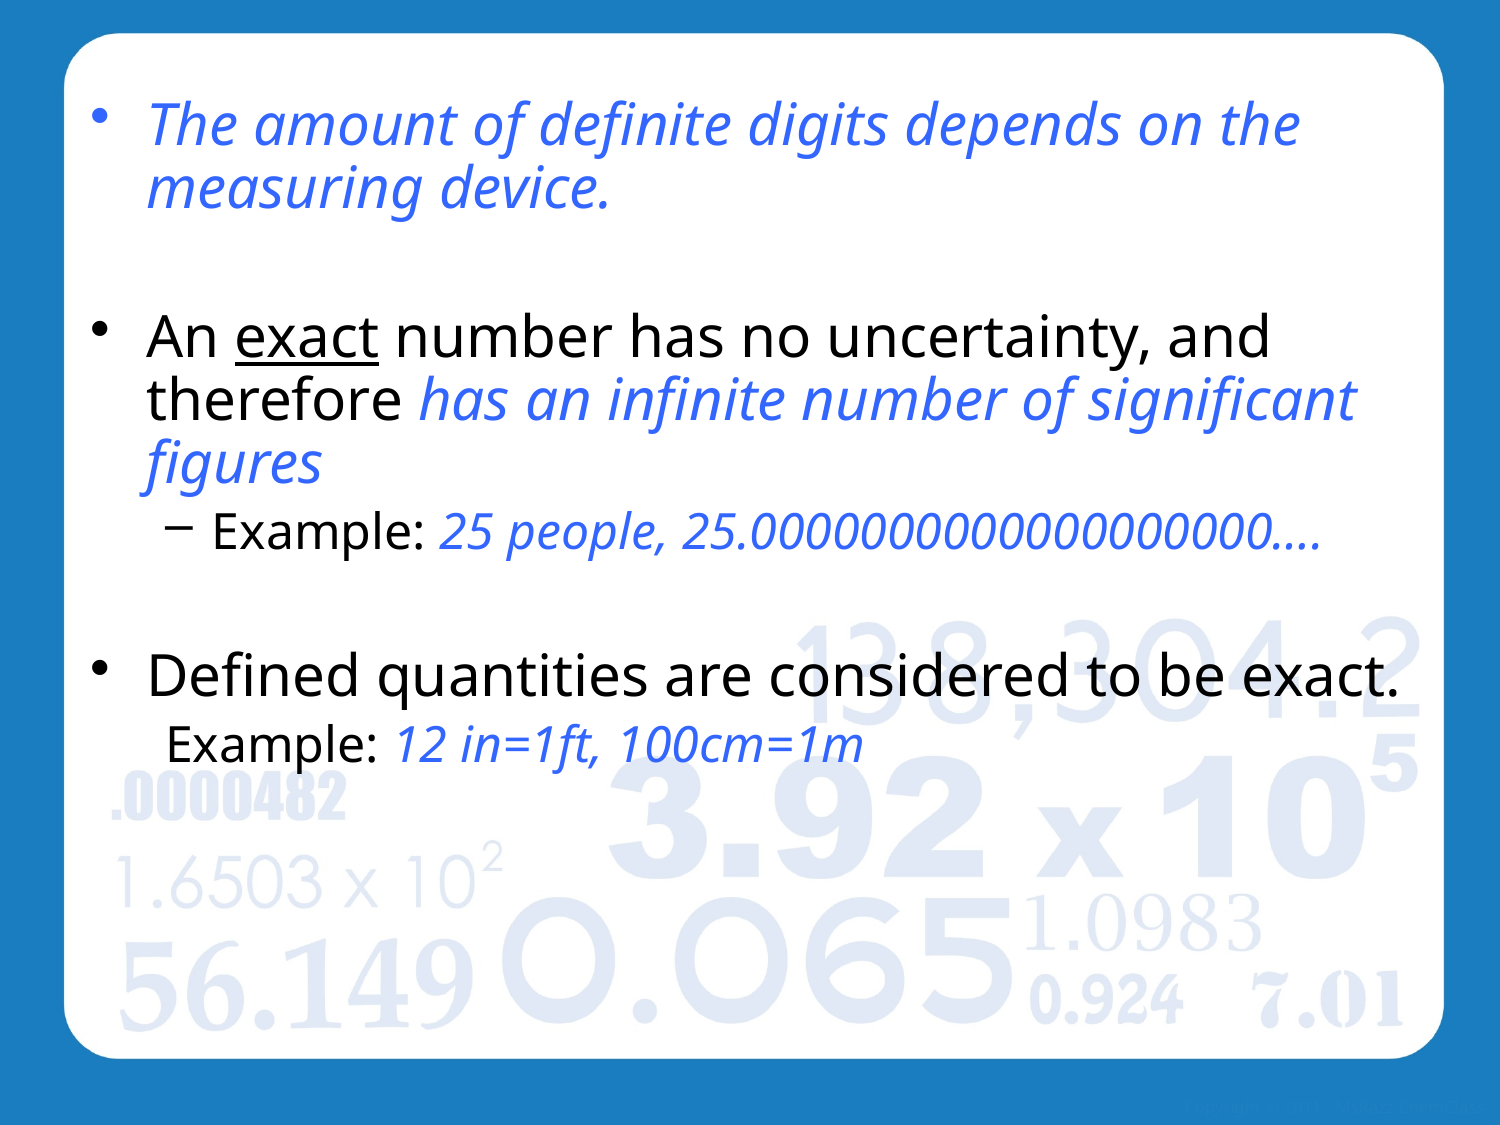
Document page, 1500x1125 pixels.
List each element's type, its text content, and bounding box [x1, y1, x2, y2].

picture [0, 0, 1500, 1125]
list The amount of definite digits depends on the measuring device. An exact number has no uncertainty, and therefore has an infinite number of significant figures Example: 25 people, 25.0000000000000000000…. Defined quantities are considered to be exact. Example: 12 in=1ft, 100cm=1m [75, 87, 1425, 1005]
